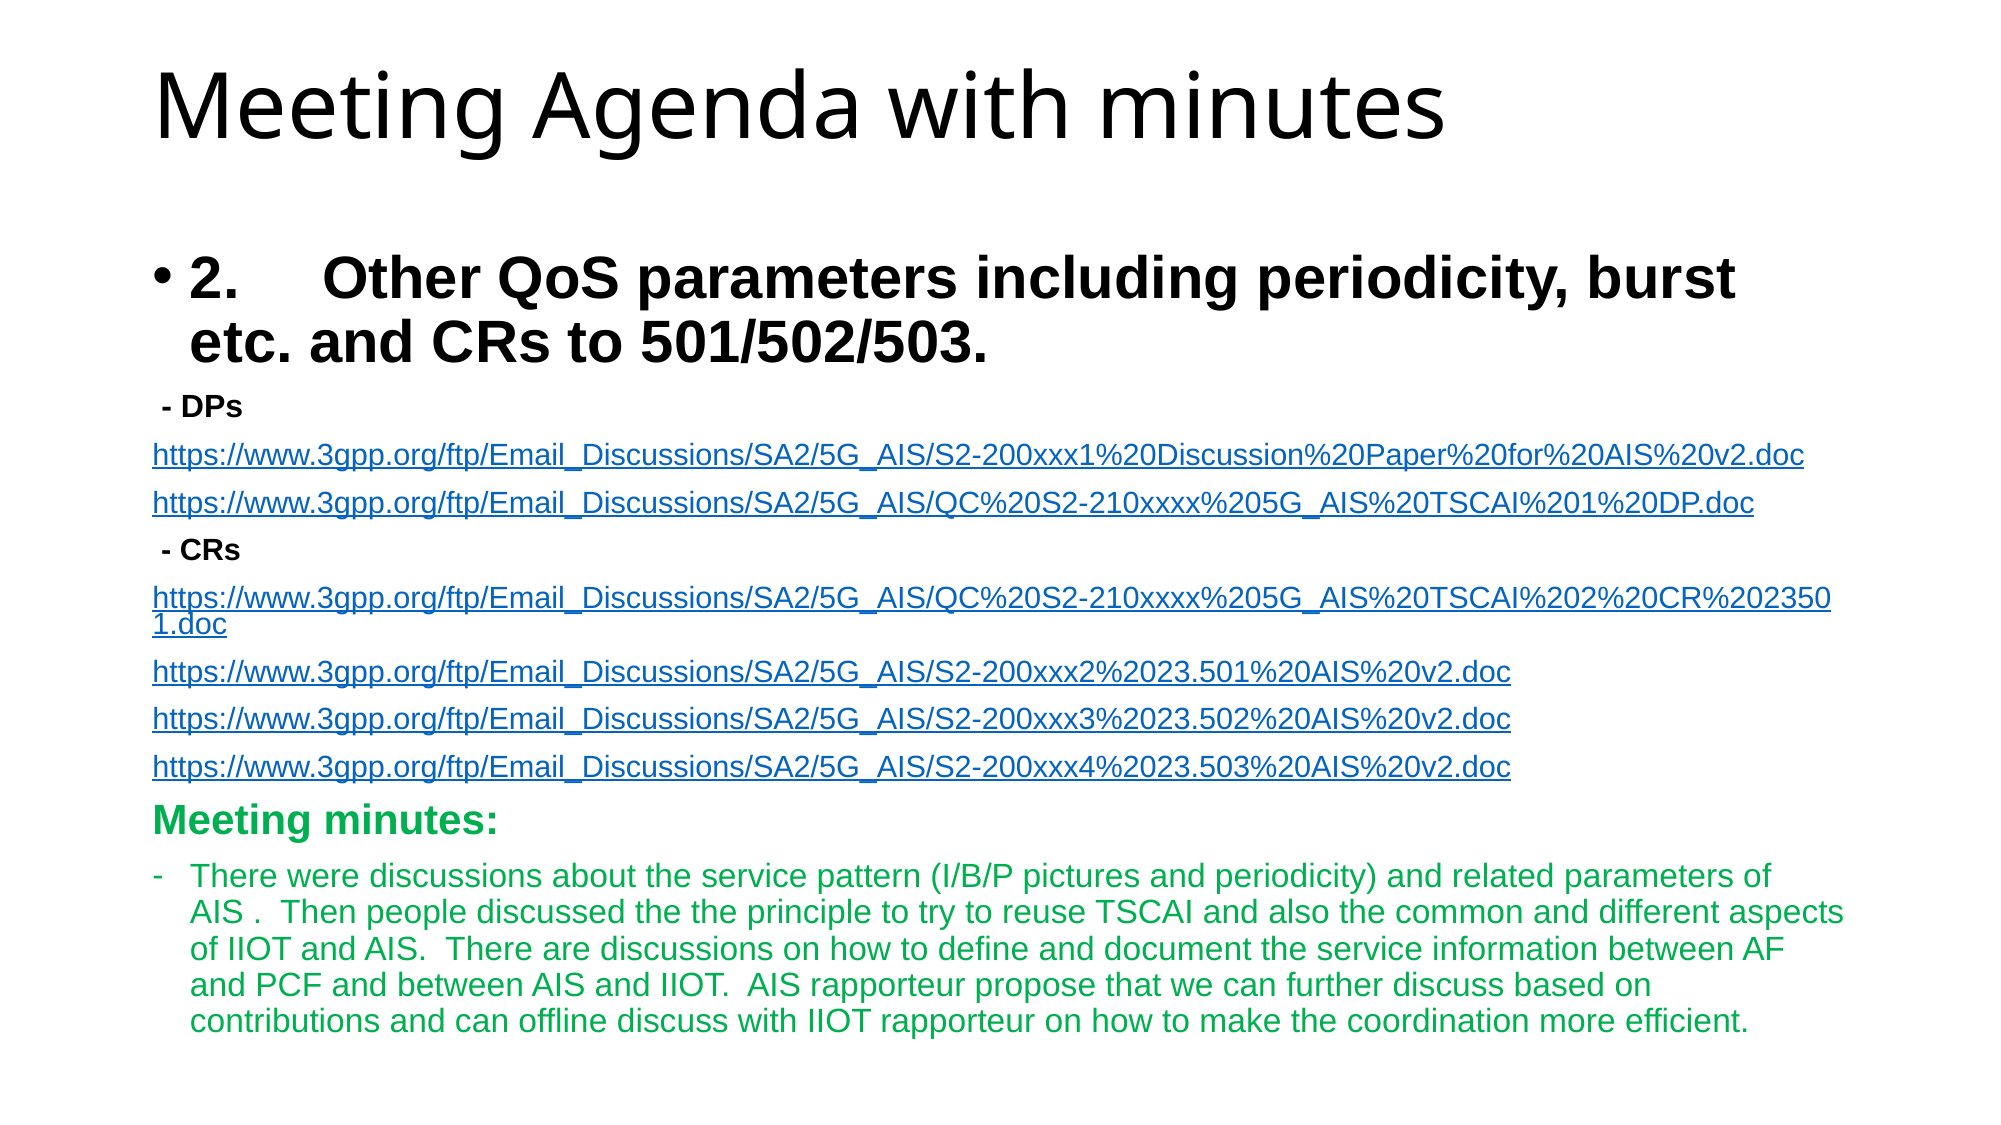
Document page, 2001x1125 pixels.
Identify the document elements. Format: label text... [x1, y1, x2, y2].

list 2. Other QoS parameters including periodicity, burst etc. and CRs to 501/502/503. - DPs https://www.3gpp.org/ftp/Email_Discussions/SA2/5G_AIS/S2-200xxx1%20Discussion%20Paper%20for%20AIS%20v2.doc https://www.3gpp.org/ftp/Email_Discussions/SA2/5G_AIS/QC%20S2-210xxxx%205G_AIS%20TSCAI%201%20DP.doc - CRs https://www.3gpp.org/ftp/Email_Discussions/SA2/5G_AIS/QC%20S2-210xxxx%205G_AIS%20TSCAI%202%20CR%2023501.doc https://www.3gpp.org/ftp/Email_Discussions/SA2/5G_AIS/S2-200xxx2%2023.501%20AIS%20v2.doc https://www.3gpp.org/ftp/Email_Discussions/SA2/5G_AIS/S2-200xxx3%2023.502%20AIS%20v2.doc https://www.3gpp.org/ftp/Email_Discussions/SA2/5G_AIS/S2-200xxx4%2023.503%20AIS%20v2.doc Meeting minutes: There were discussions about the service pattern (I/B/P pictures and periodicity) and related parameters of AIS . Then people discussed the the principle to try to reuse TSCAI and also the common and different aspects of IIOT and AIS. There are discussions on how to define and document the service information between AF and PCF and between AIS and IIOT. AIS rapporteur propose that we can further discuss based on contributions and can offline discuss with IIOT rapporteur on how to make the coordination more efficient. [137, 239, 1863, 1030]
title Meeting Agenda with minutes [137, 0, 1863, 218]
